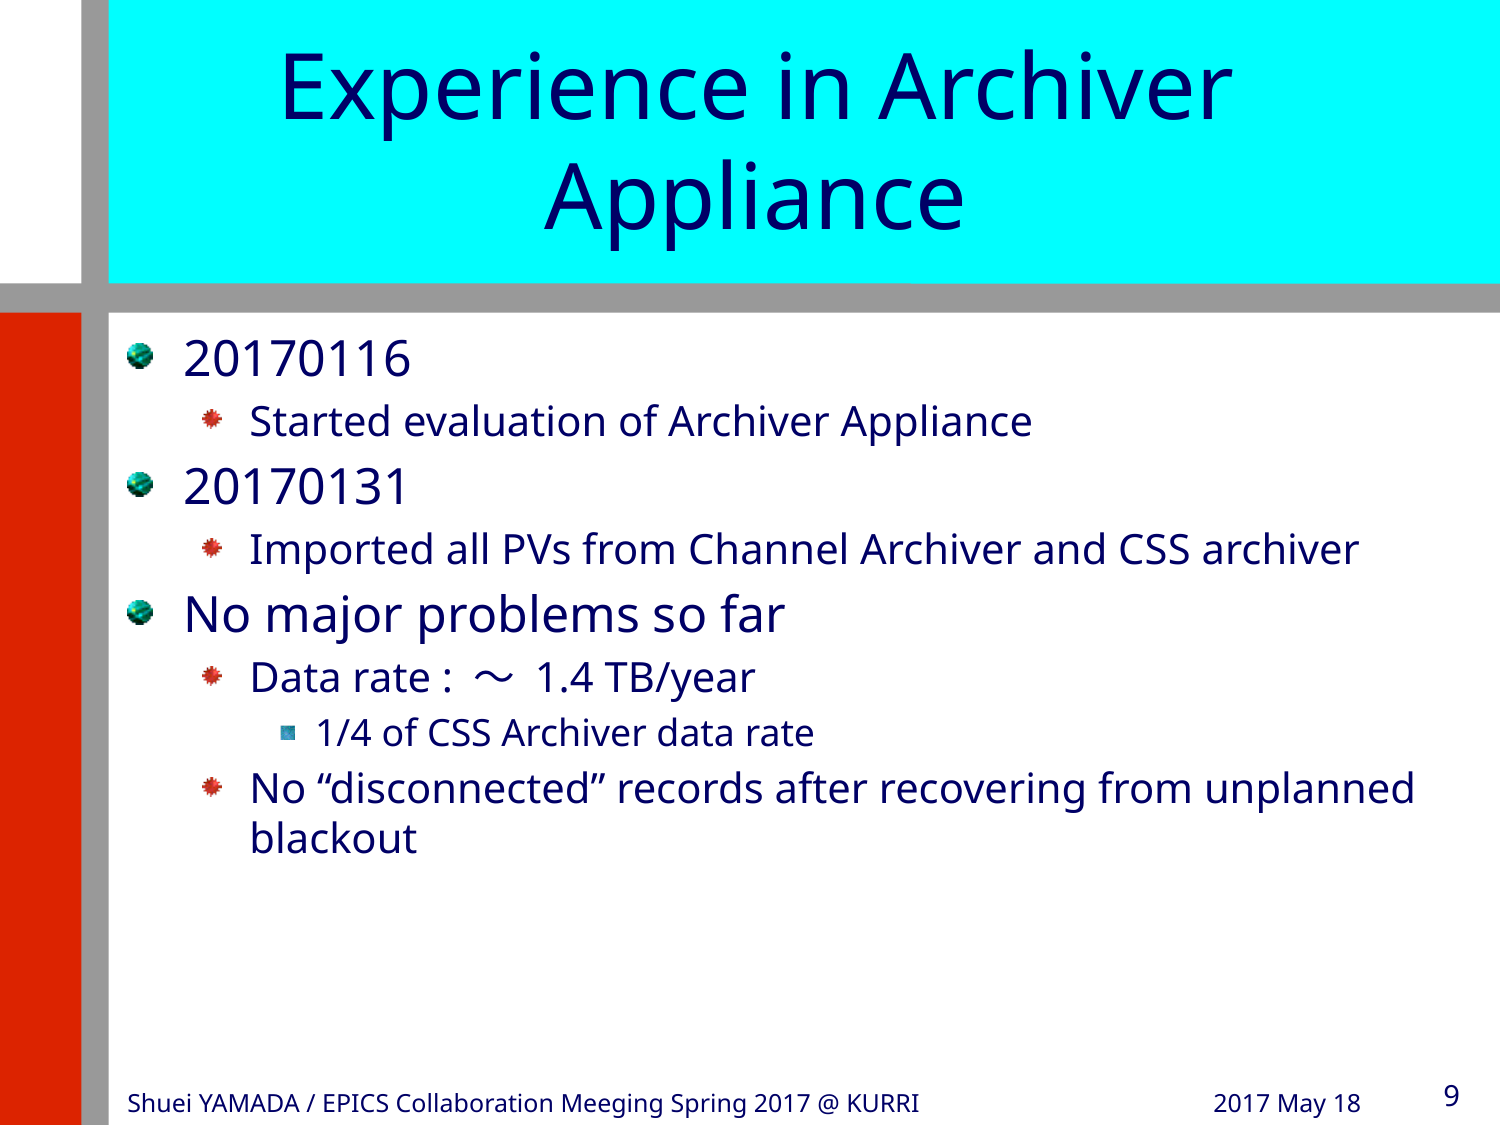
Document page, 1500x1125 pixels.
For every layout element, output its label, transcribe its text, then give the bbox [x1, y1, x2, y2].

picture [202, 409, 222, 429]
picture [202, 538, 222, 558]
slide_number 9 [1376, 1050, 1475, 1125]
picture [127, 343, 153, 369]
footer Shuei YAMADA / EPICS Collaboration Meeging Spring 2017 @ KURRI [112, 1050, 1046, 1125]
list 20170116 Started evaluation of Archiver Appliance 20170131 Imported all PVs from Channel Archiver and CSS archiver No major problems so far Data rate : ～ 1.4 TB/year 1/4 of CSS Archiver data rate No “disconnected” records after recovering from unplanned blackout [112, 318, 1436, 1047]
picture [277, 722, 295, 740]
picture [127, 472, 153, 497]
picture [202, 777, 222, 797]
picture [127, 600, 153, 625]
title Experience in Archiver Appliance [112, 75, 1400, 256]
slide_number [1046, 1050, 1376, 1125]
picture [202, 666, 222, 686]
